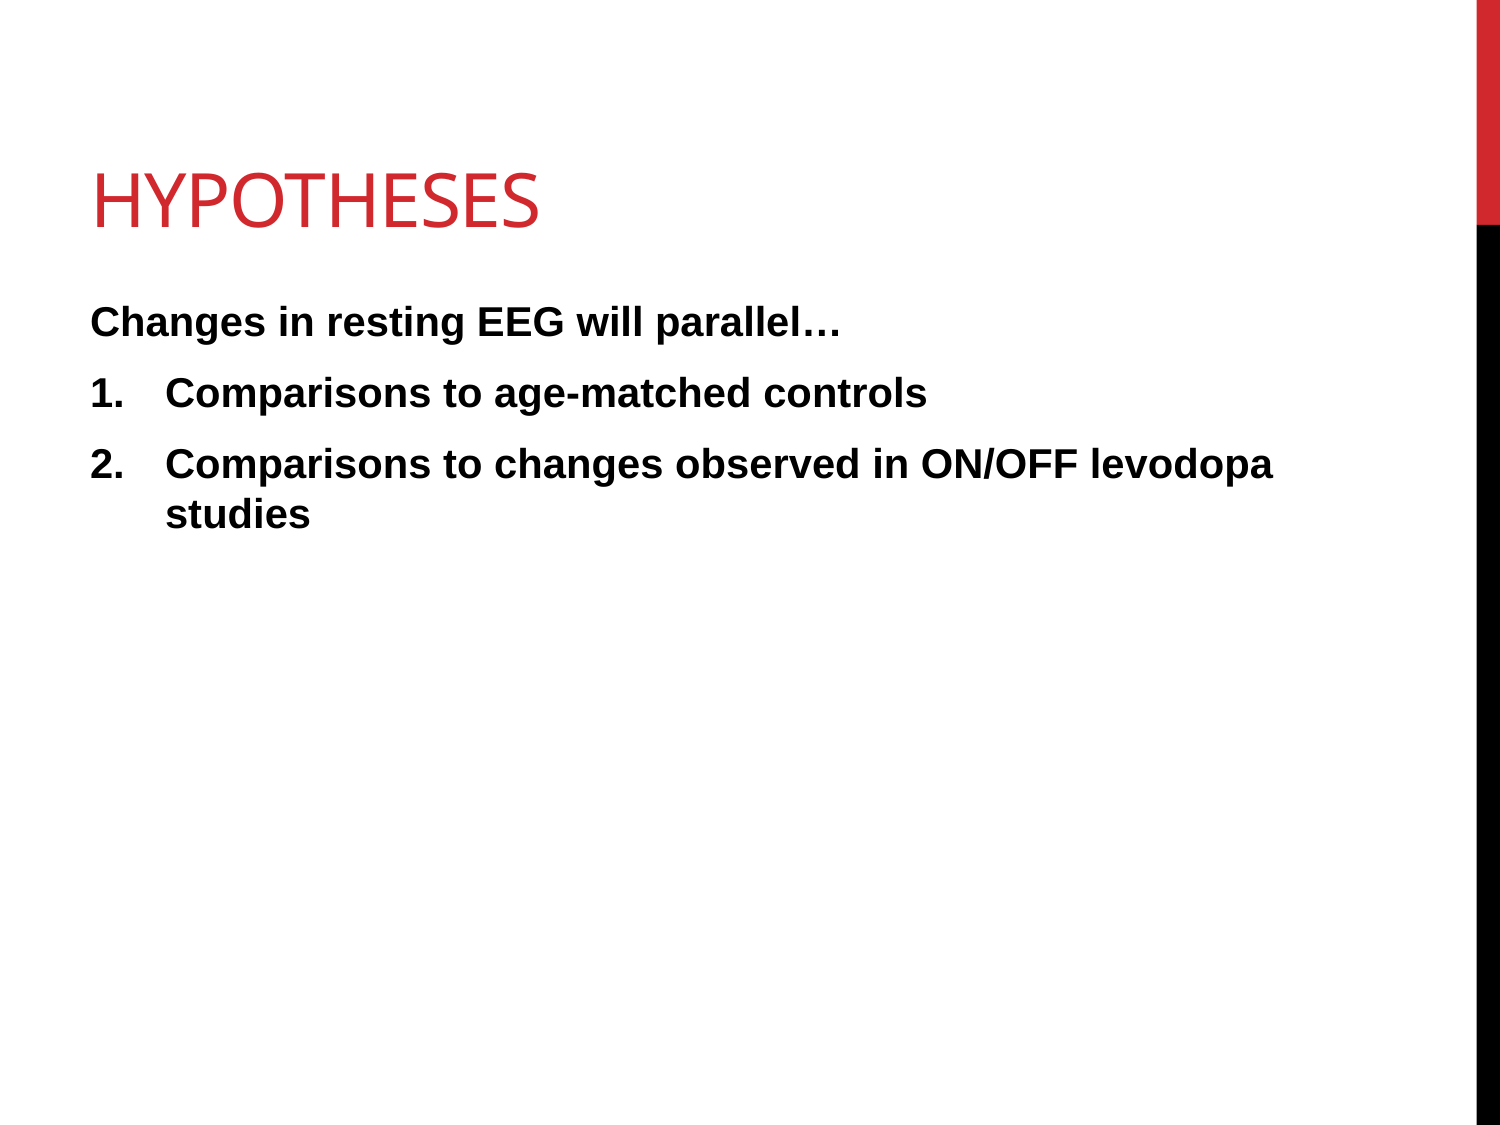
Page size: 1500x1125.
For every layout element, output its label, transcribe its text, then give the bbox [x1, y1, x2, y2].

title Hypotheses [75, 25, 1025, 250]
list Changes in resting EEG will parallel… Comparisons to age-matched controls Comparisons to changes observed in ON/OFF levodopa studies [75, 287, 1325, 1005]
